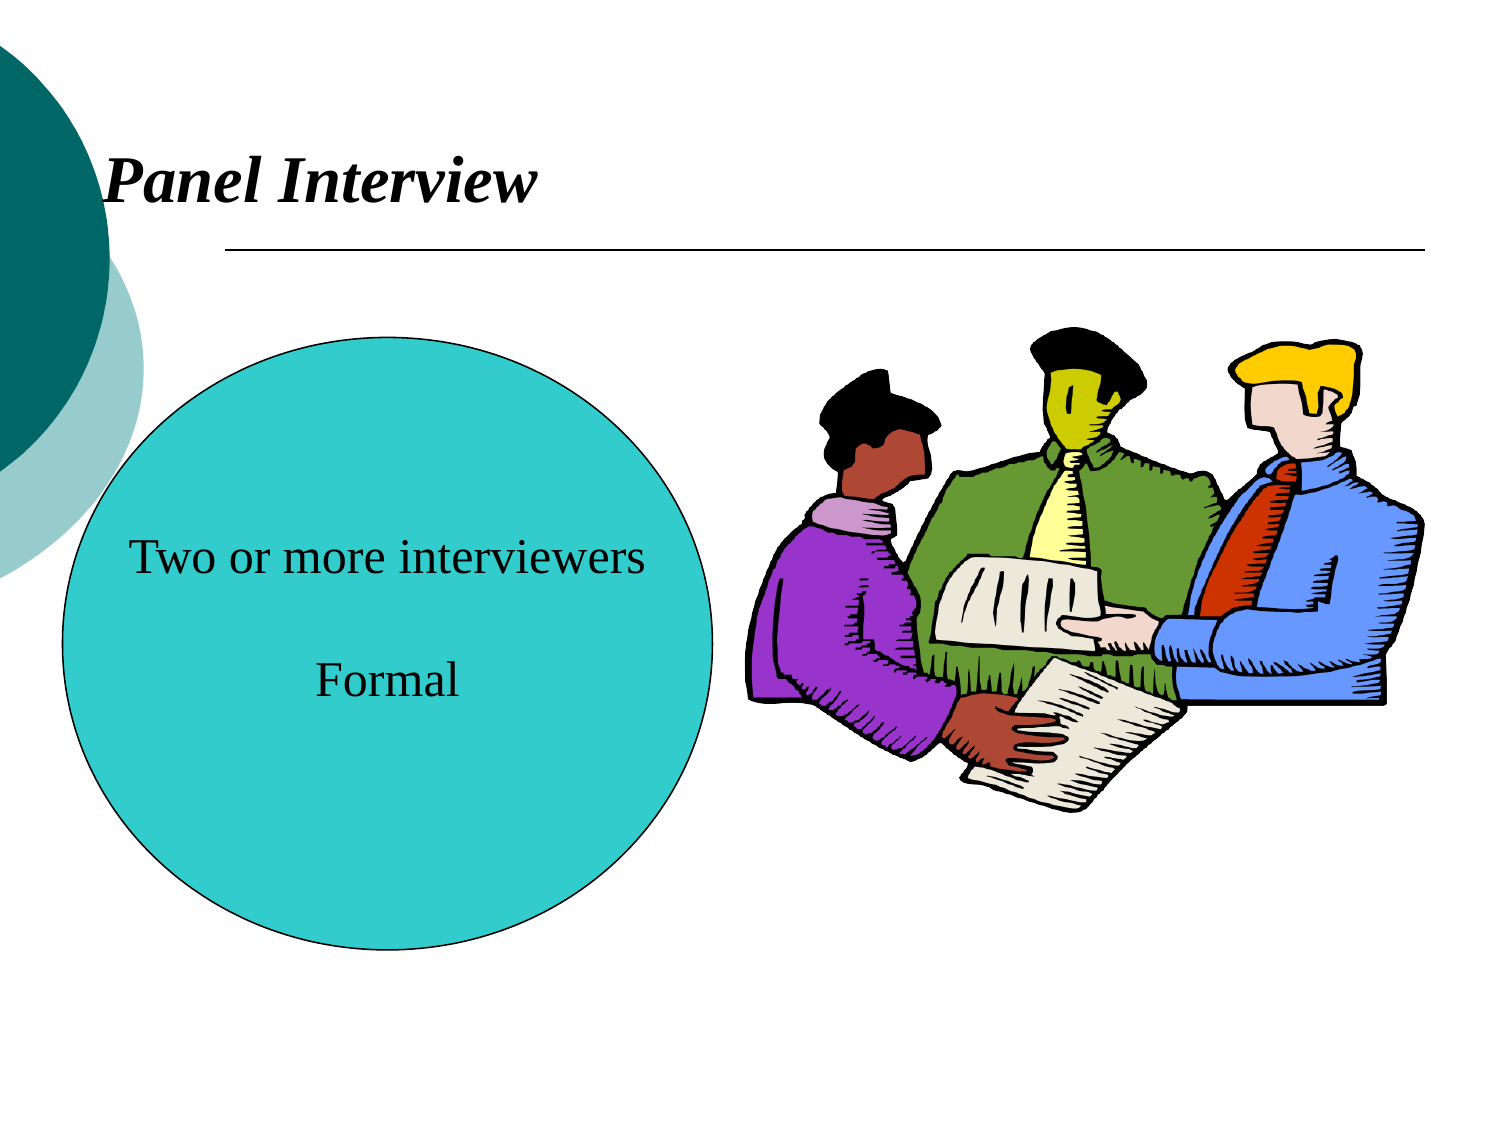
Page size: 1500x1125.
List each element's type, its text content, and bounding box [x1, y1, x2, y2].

text_box [744, 327, 1425, 813]
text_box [61, 336, 714, 951]
title Panel Interview [100, 133, 542, 324]
